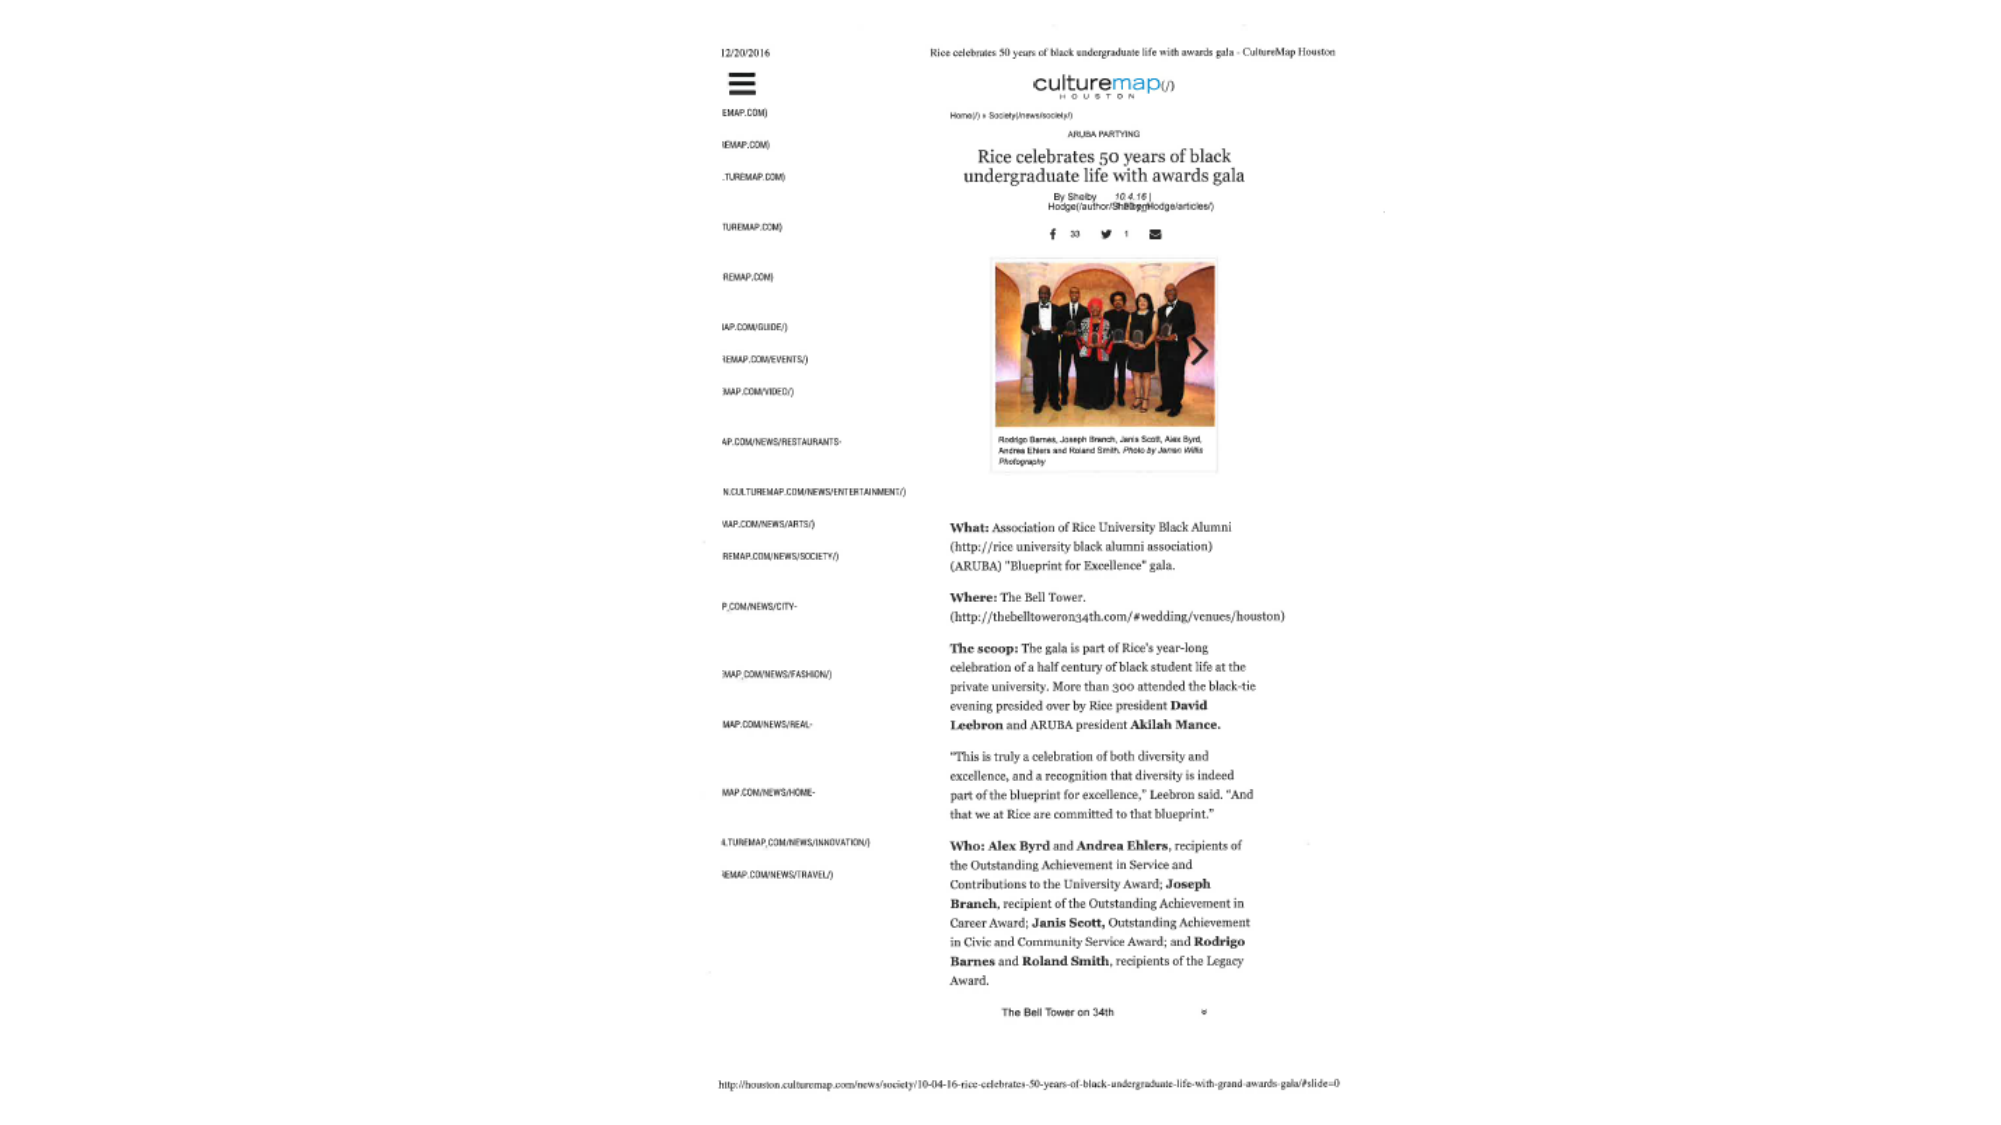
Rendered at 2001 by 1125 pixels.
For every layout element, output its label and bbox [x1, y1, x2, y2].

picture [693, 23, 1385, 1107]
